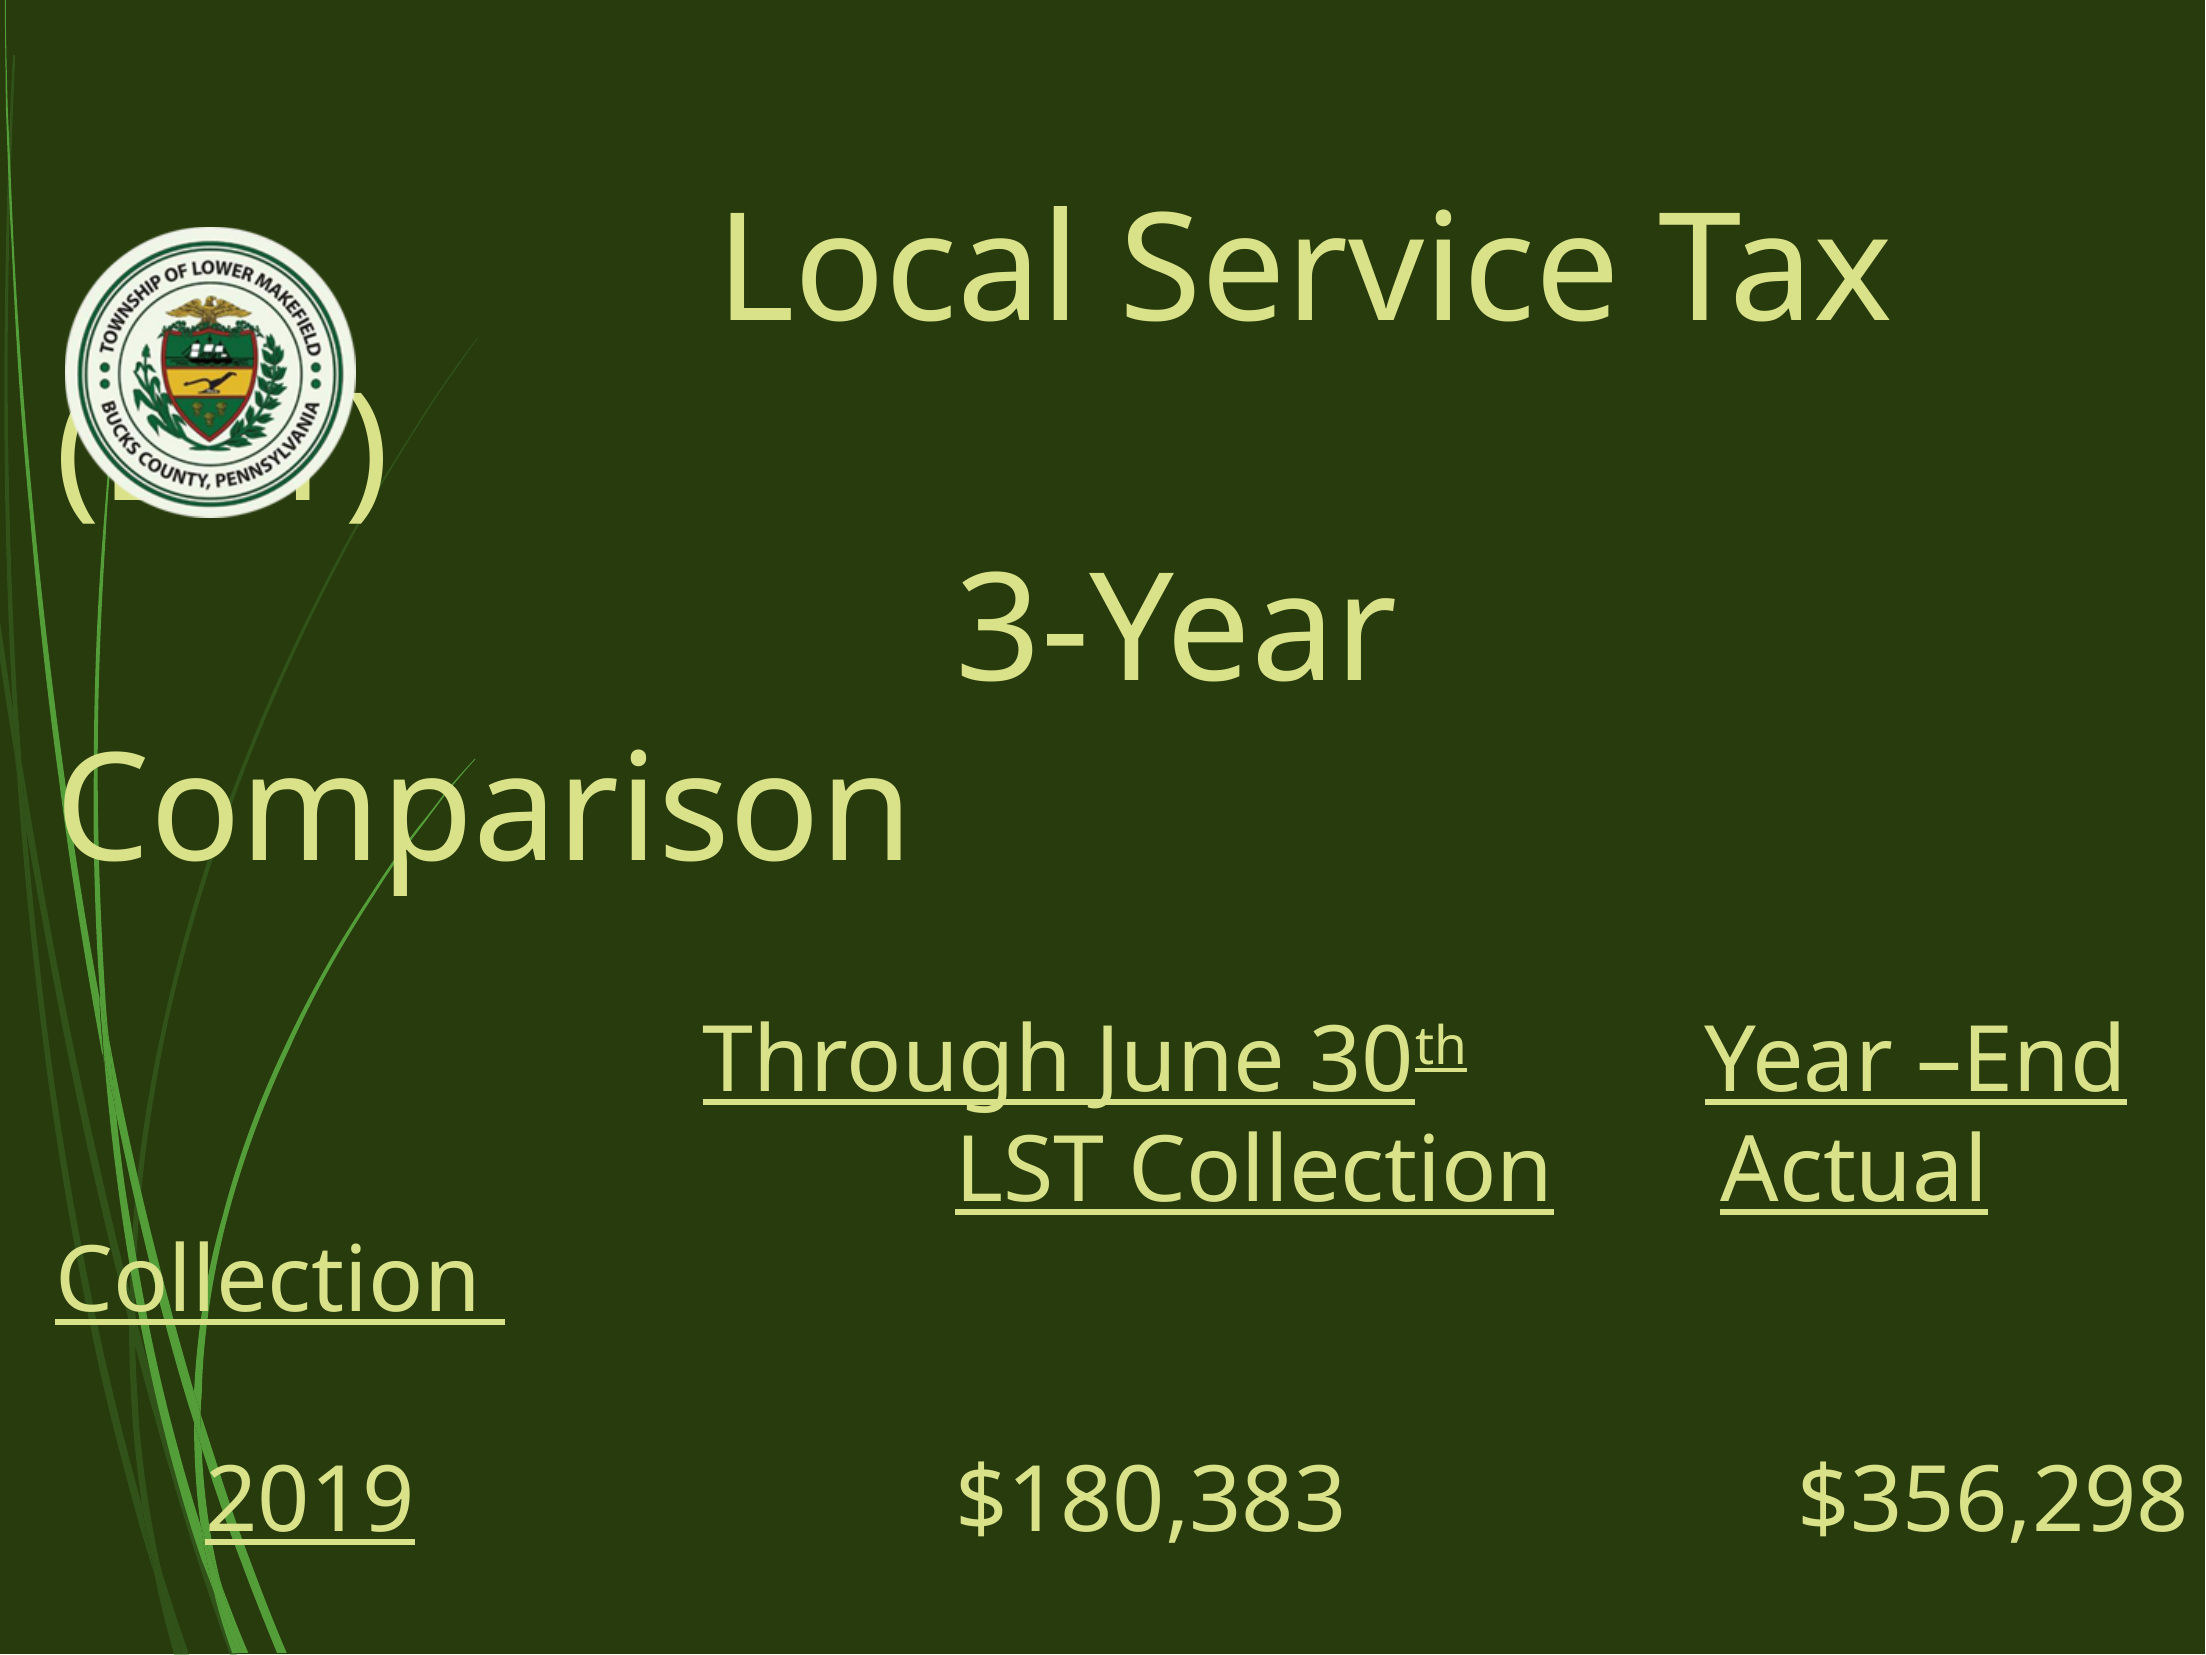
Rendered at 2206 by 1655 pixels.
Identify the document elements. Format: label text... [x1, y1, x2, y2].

text_box Local Service Tax (LST) 3-Year Comparison Through June 30th Year –End LST Collection Actual Collection 2019 $180,383 $356,298 2020 $182,242 $359,593 2021 $169,149 ------------- [40, 92, 2206, 1655]
picture [64, 226, 357, 518]
